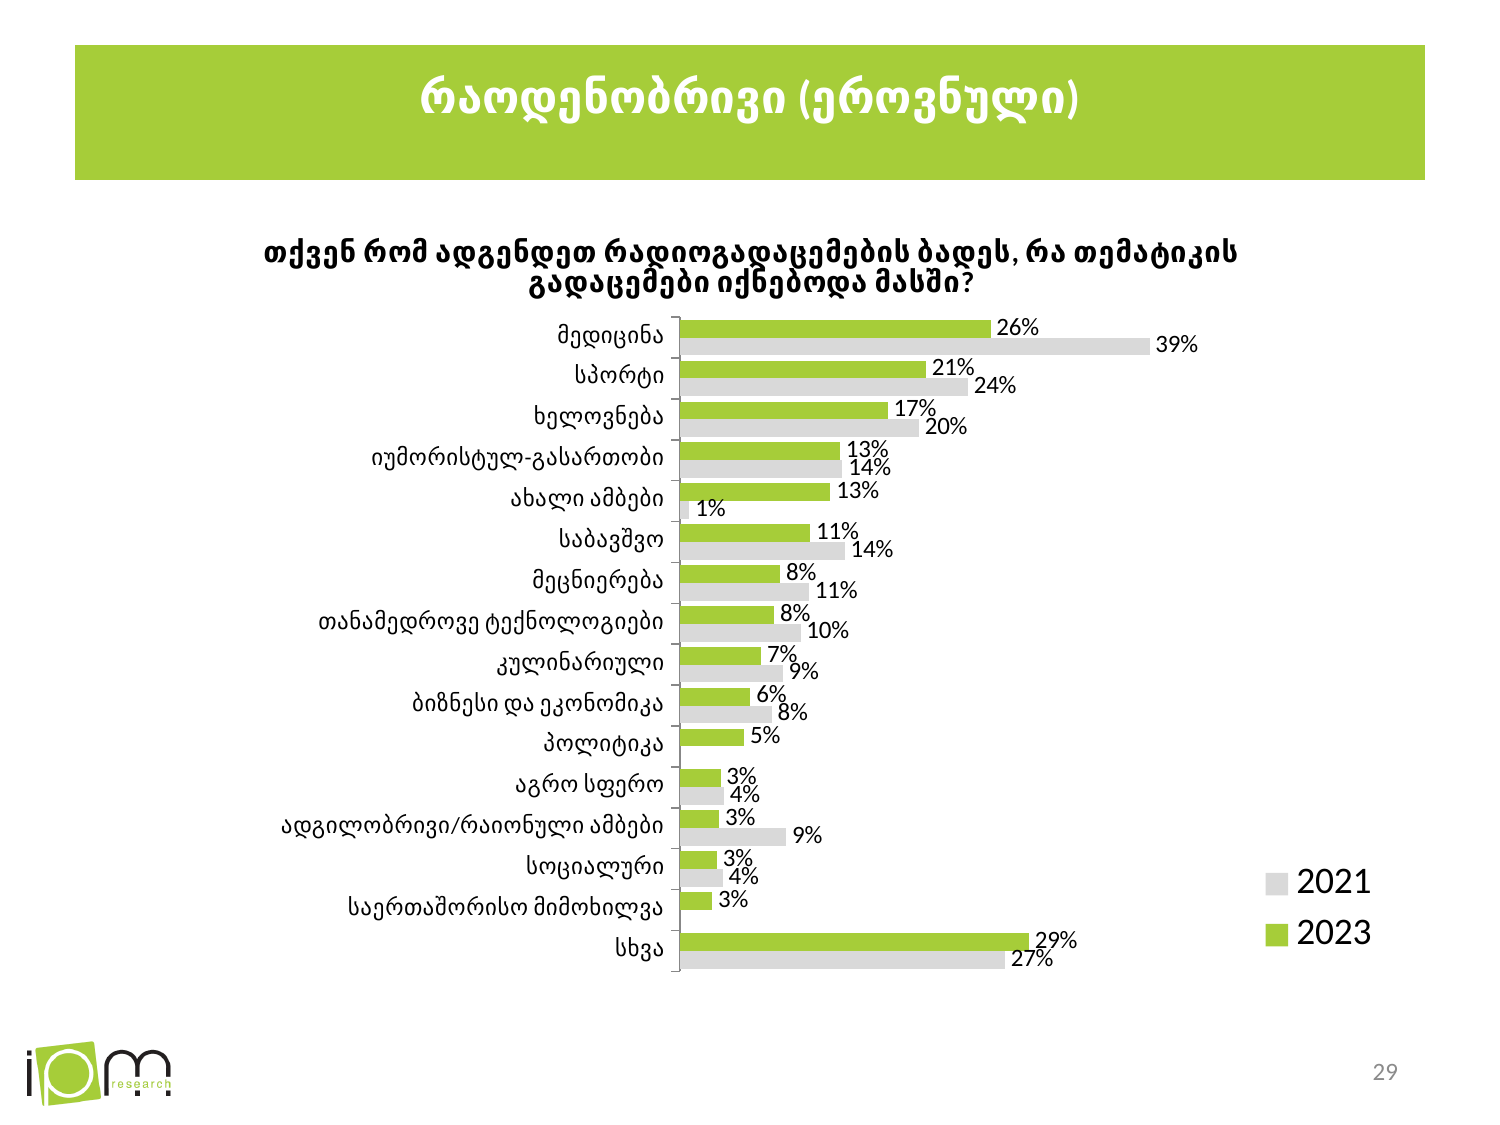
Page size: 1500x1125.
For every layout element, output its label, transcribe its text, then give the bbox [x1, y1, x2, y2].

slide_number 29 [1352, 1040, 1414, 1101]
title რაოდენობრივი (ეროვნული) [75, 45, 1425, 180]
chart [83, 207, 1420, 1024]
